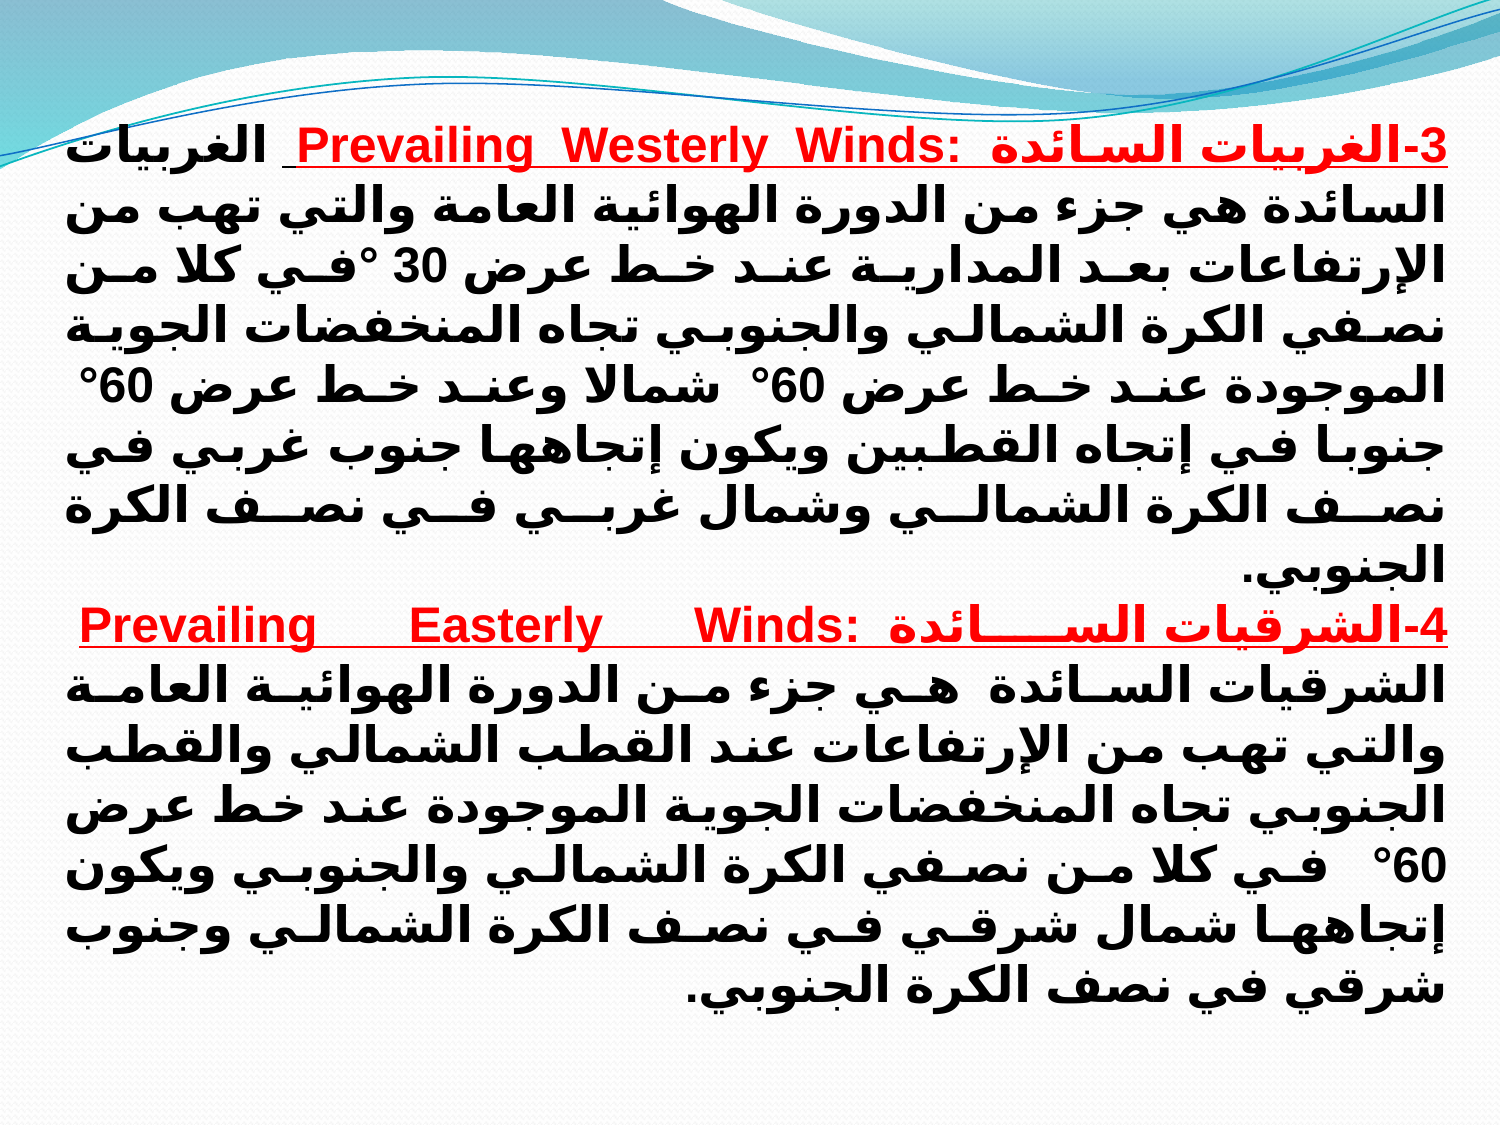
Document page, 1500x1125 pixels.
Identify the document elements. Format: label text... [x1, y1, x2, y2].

text_box 3-الغربيات السائدة :Prevailing Westerly Winds الغربيات السائدة هي جزء من الدورة الهوائية العامة والتي تهب من الإرتفاعات بعد المدارية عند خط عرض 30 °في كلا من نصفي الكرة الشمالي والجنوبي تجاه المنخفضات الجوية الموجودة عند خط عرض 60° شمالا وعند خط عرض 60° جنوبا في إتجاه القطبين ويكون إتجاهها جنوب غربي في نصف الكرة الشمالي وشمال غربي في نصف الكرة الجنوبي. 4-الشرقيات السائدة :Prevailing Easterly Winds الشرقيات السائدة هي جزء من الدورة الهوائية العامة والتي تهب من الإرتفاعات عند القطب الشمالي والقطب الجنوبي تجاه المنخفضات الجوية الموجودة عند خط عرض 60° في كلا من نصفي الكرة الشمالي والجنوبي ويكون إتجاهها شمال شرقي في نصف الكرة الشمالي وجنوب شرقي في نصف الكرة الجنوبي. [49, 105, 1463, 1020]
